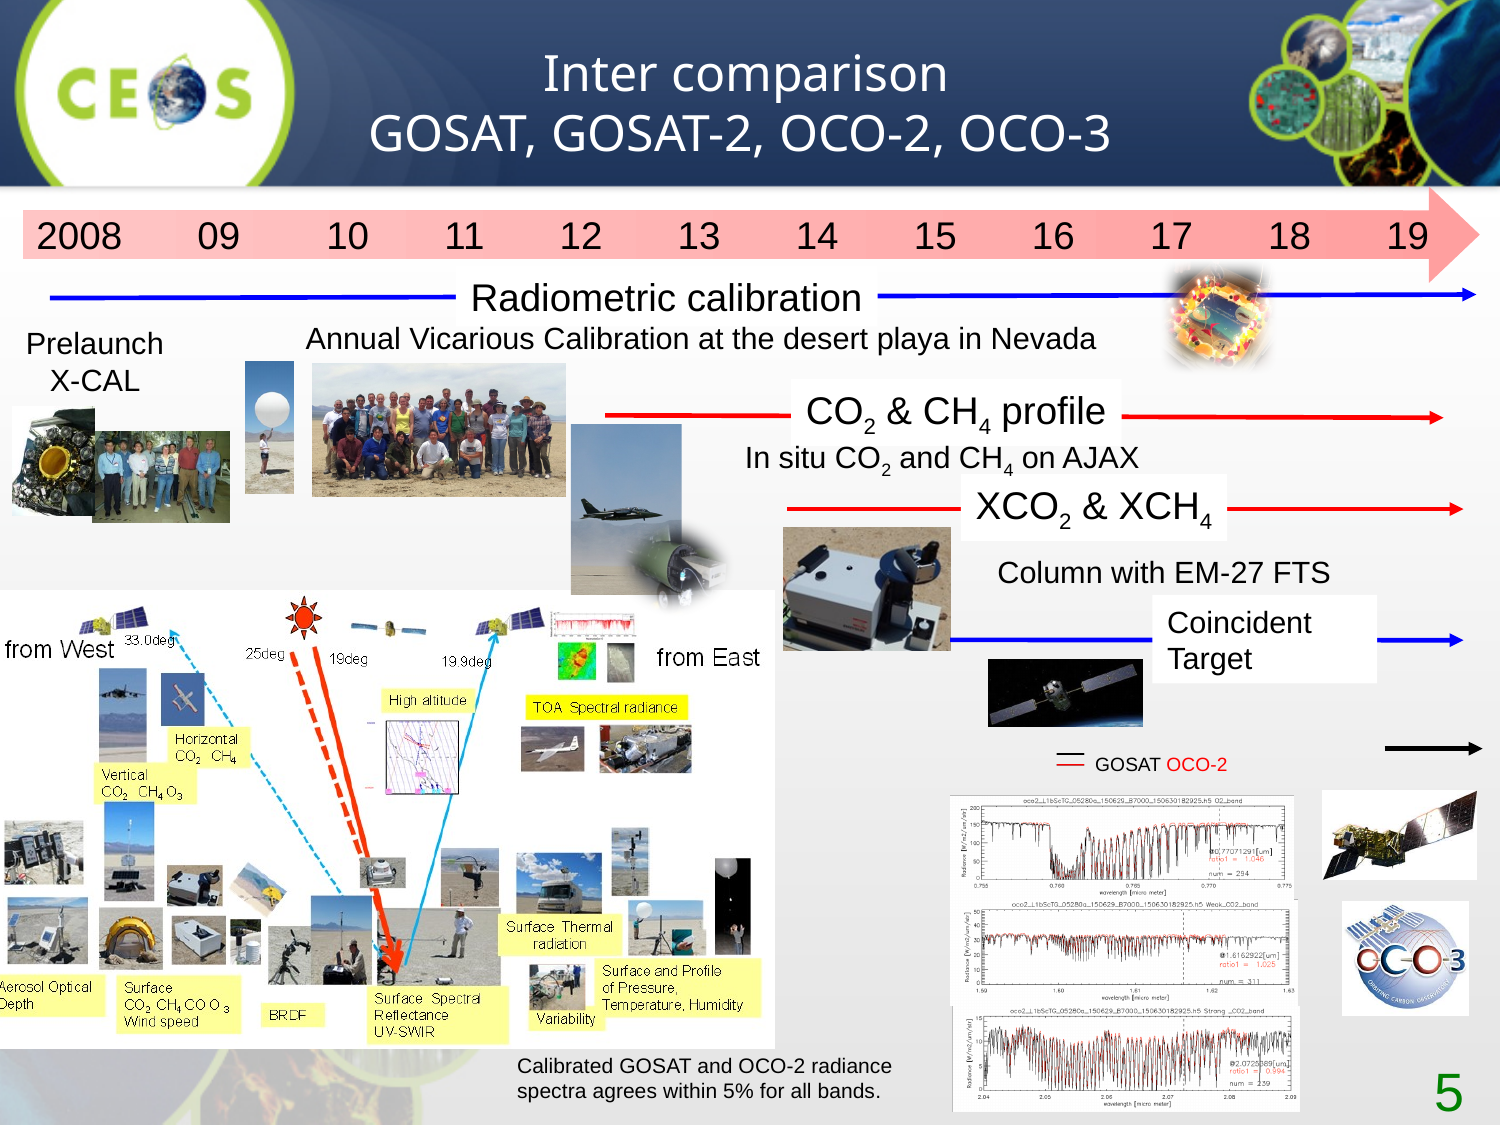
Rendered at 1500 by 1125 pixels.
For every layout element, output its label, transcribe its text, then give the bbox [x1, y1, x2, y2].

text_box Radiometric calibration [455, 265, 878, 294]
text_box 2008 09 10 11 12 13 14 15 16 17 18 19 [22, 186, 1480, 283]
text_box Prelaunch X-CAL [11, 316, 179, 406]
text_box Coincident Target [1152, 598, 1378, 639]
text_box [49, 294, 1159, 299]
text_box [1278, 294, 1477, 299]
text_box XCO2 & XCH4 [960, 510, 1228, 541]
text_box CO2 & CH4 profile [791, 378, 1122, 415]
text_box CO2 & CH4 profile [791, 418, 1122, 430]
text_box Coincident Target [1152, 641, 1378, 684]
text_box In situ CO2 and CH4 on AJAX [682, 430, 1221, 488]
text_box Annual Vicarious Calibration at the desert playa in Nevada [203, 311, 1159, 363]
text_box Calibrated GOSAT and OCO-2 radiance spectra agrees within 5% for all bands. [502, 1044, 928, 1111]
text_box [949, 744, 1301, 1112]
text_box Radiometric calibration [455, 299, 878, 311]
text_box 5 [1387, 1050, 1480, 1102]
text_box XCO2 & XCH4 [960, 473, 1228, 508]
picture [0, 0, 1500, 1125]
text_box Column with EM-27 FTS [951, 545, 1439, 598]
text_box Inter comparison GOSAT, GOSAT-2, OCO-2, OCO-3 [206, 34, 1287, 147]
